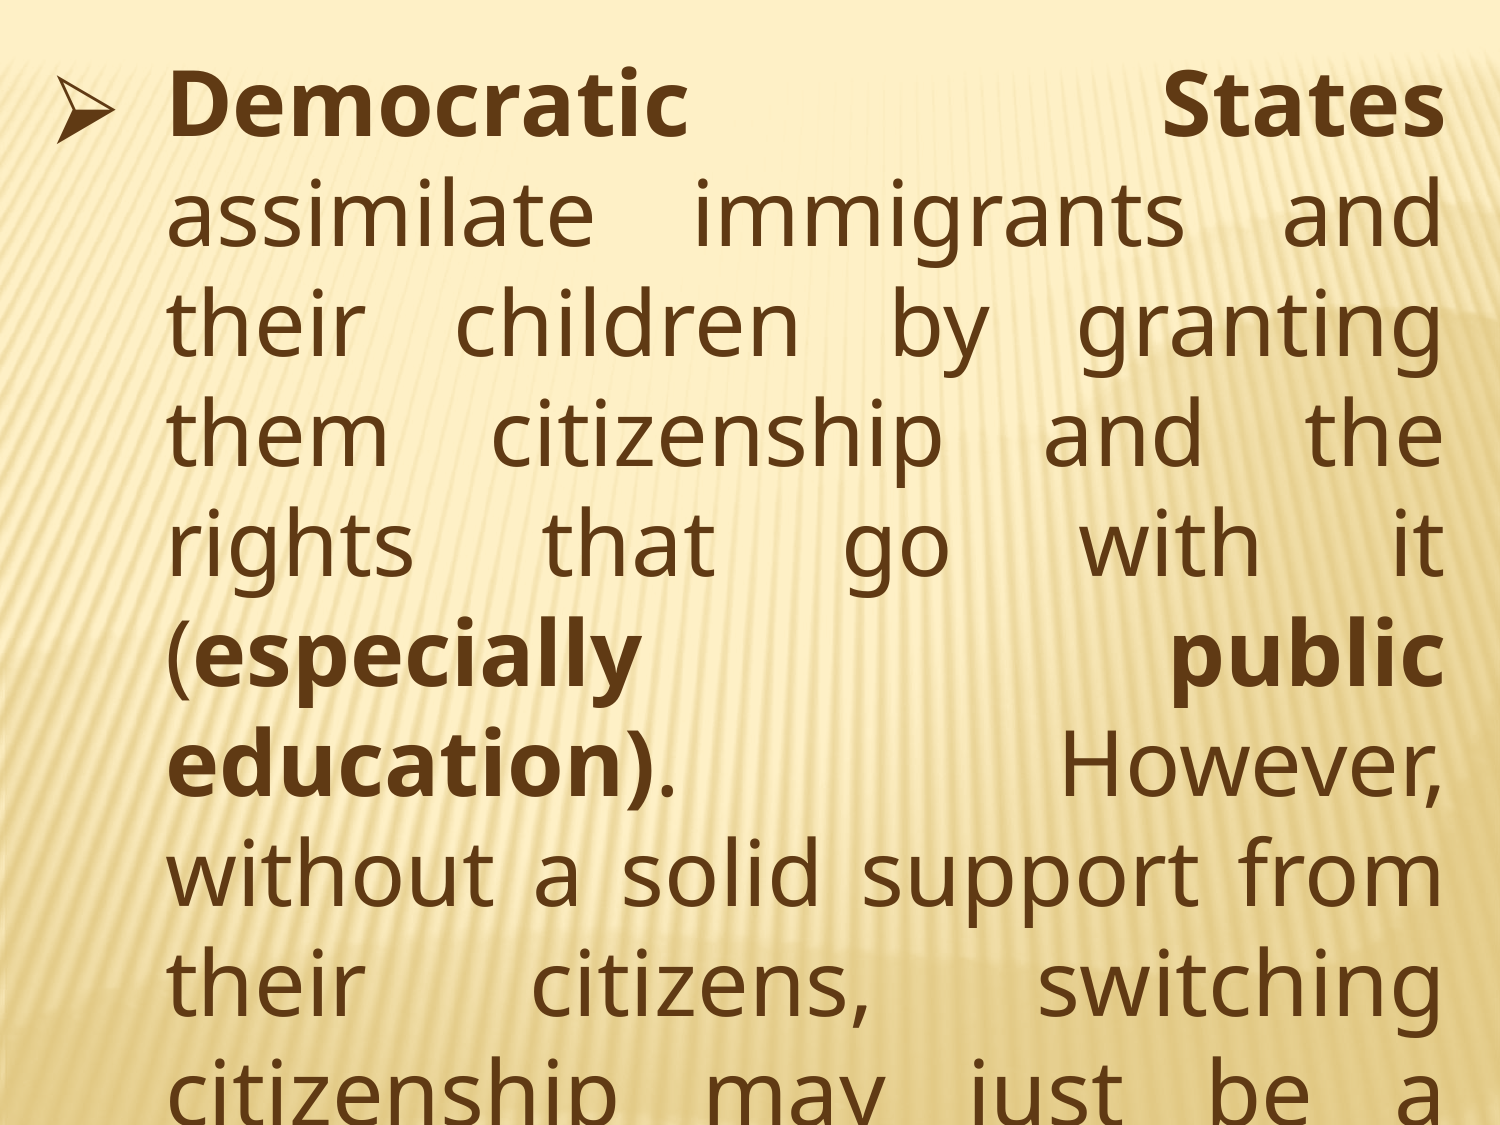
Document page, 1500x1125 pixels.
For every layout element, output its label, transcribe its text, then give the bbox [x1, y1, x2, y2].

picture [0, 0, 1500, 1125]
text_box Democratic States assimilate immigrants and their children by granting them citizenship and the rights that go with it (especially public education). However, without a solid support from their citizens, switching citizenship may just be a formality. [37, 37, 1463, 1125]
